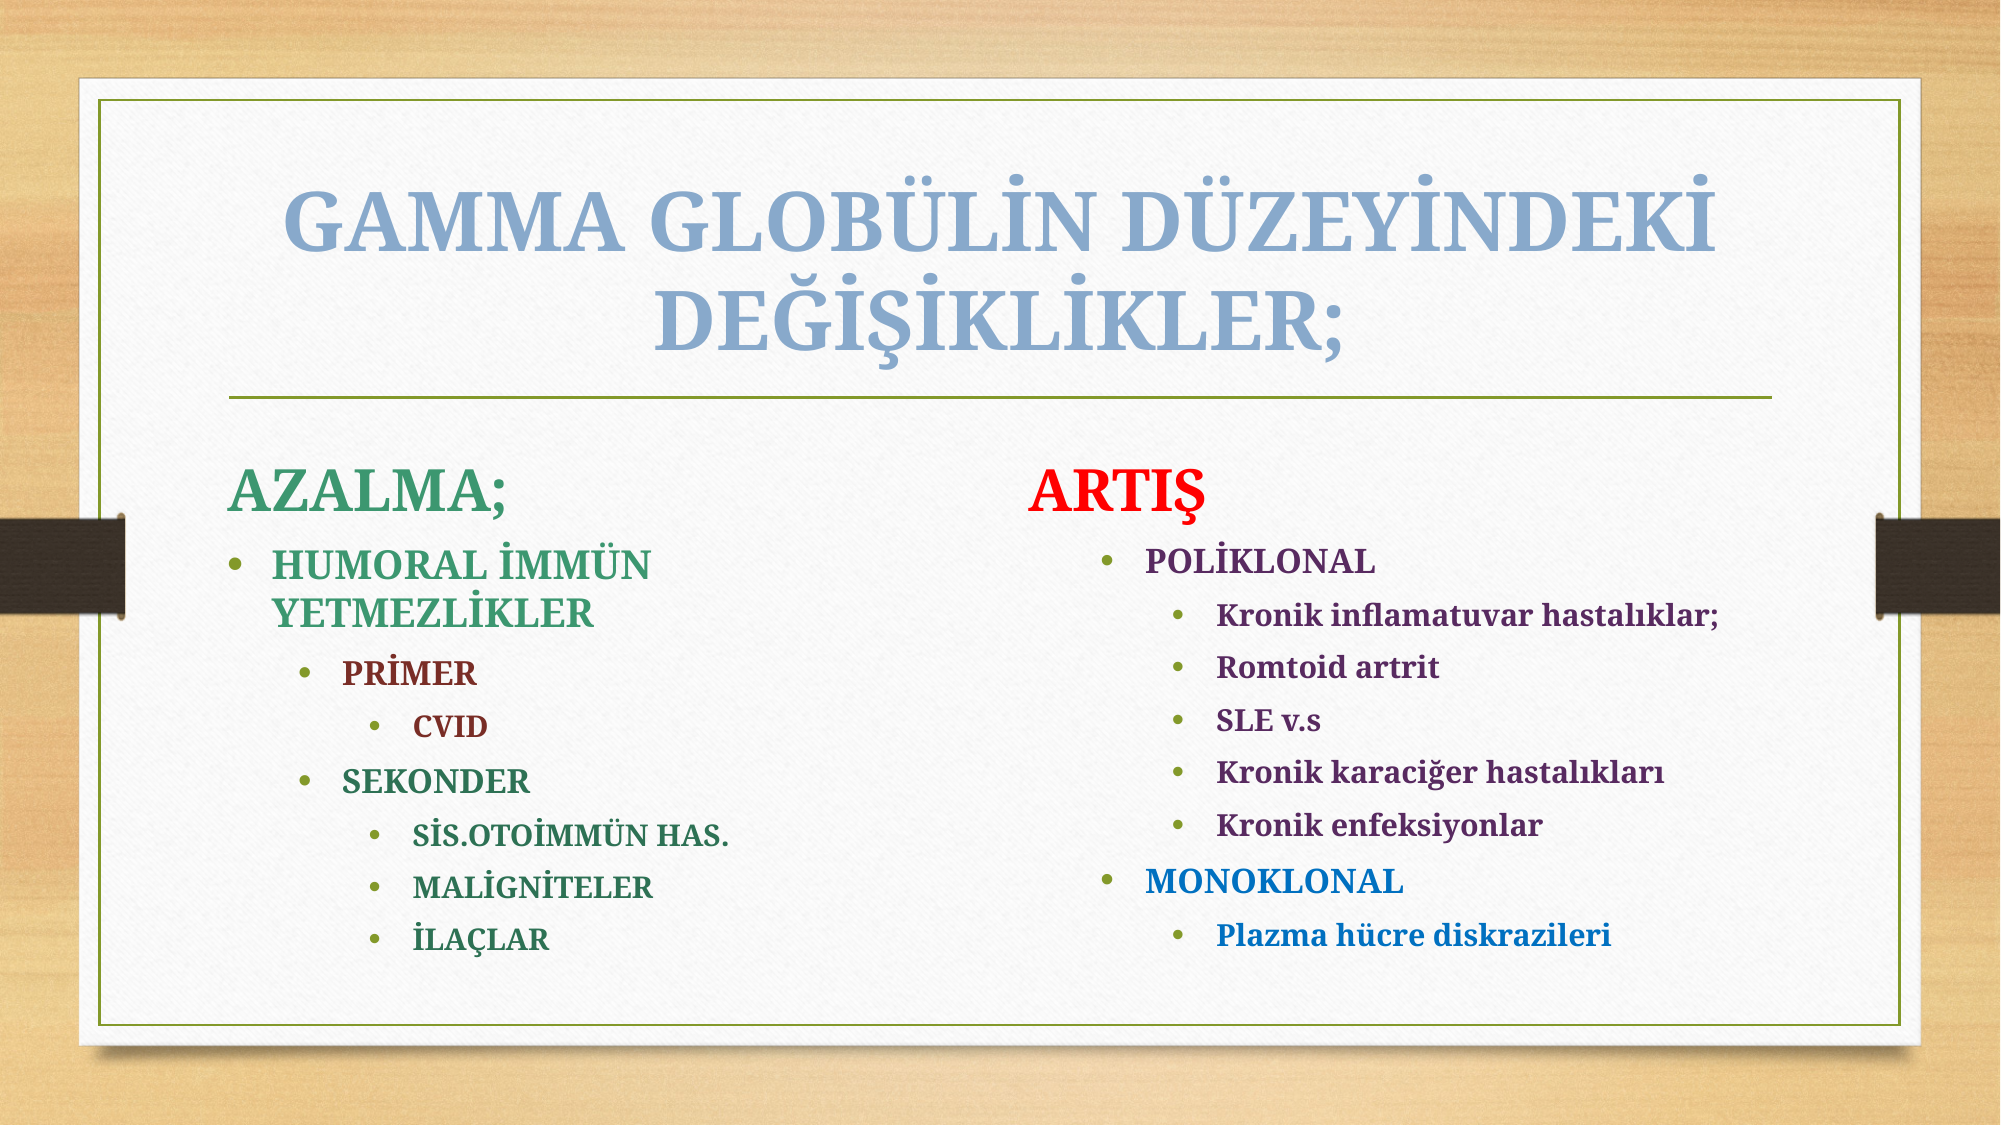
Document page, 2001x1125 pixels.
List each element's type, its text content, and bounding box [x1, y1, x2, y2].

picture [0, 0, 2001, 1125]
list HUMORAL İMMÜN YETMEZLİKLER PRİMER CVID SEKONDER SİS.OTOİMMÜN HAS. MALİGNİTELER İLAÇLAR [212, 532, 987, 964]
list ARTIŞ [1013, 436, 1788, 531]
title GAMMA GLOBÜLİN DÜZEYİNDEKİ DEĞİŞİKLİKLER; [212, 161, 1788, 375]
list POLİKLONAL Kronik inflamatuvar hastalıklar; Romtoid artrit SLE v.s Kronik karaciğer hastalıkları Kronik enfeksiyonlar MONOKLONAL Plazma hücre diskrazileri [1013, 532, 1788, 964]
list AZALMA; [212, 436, 987, 531]
